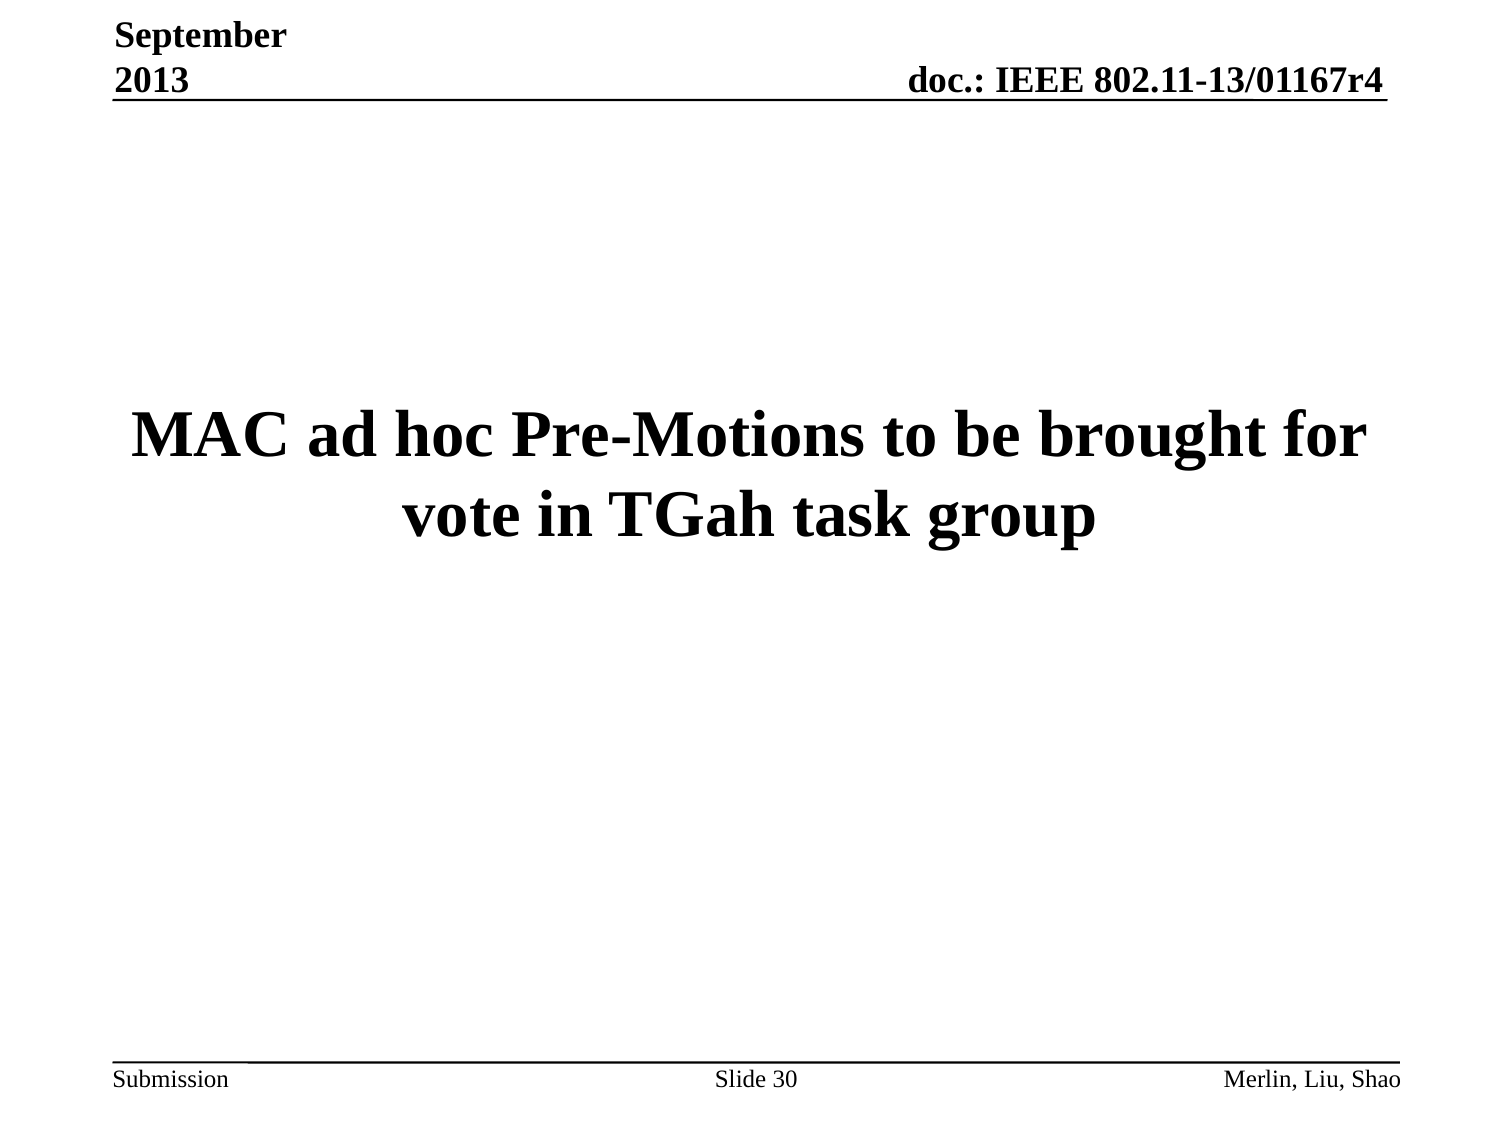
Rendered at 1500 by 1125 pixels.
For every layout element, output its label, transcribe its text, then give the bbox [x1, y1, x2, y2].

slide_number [114, 54, 313, 101]
footer Merlin, Liu, Shao [1221, 1061, 1402, 1093]
title MAC ad hoc Pre-Motions to be brought for vote in TGah task group [112, 349, 1388, 591]
slide_number Slide 30 [712, 1061, 800, 1093]
